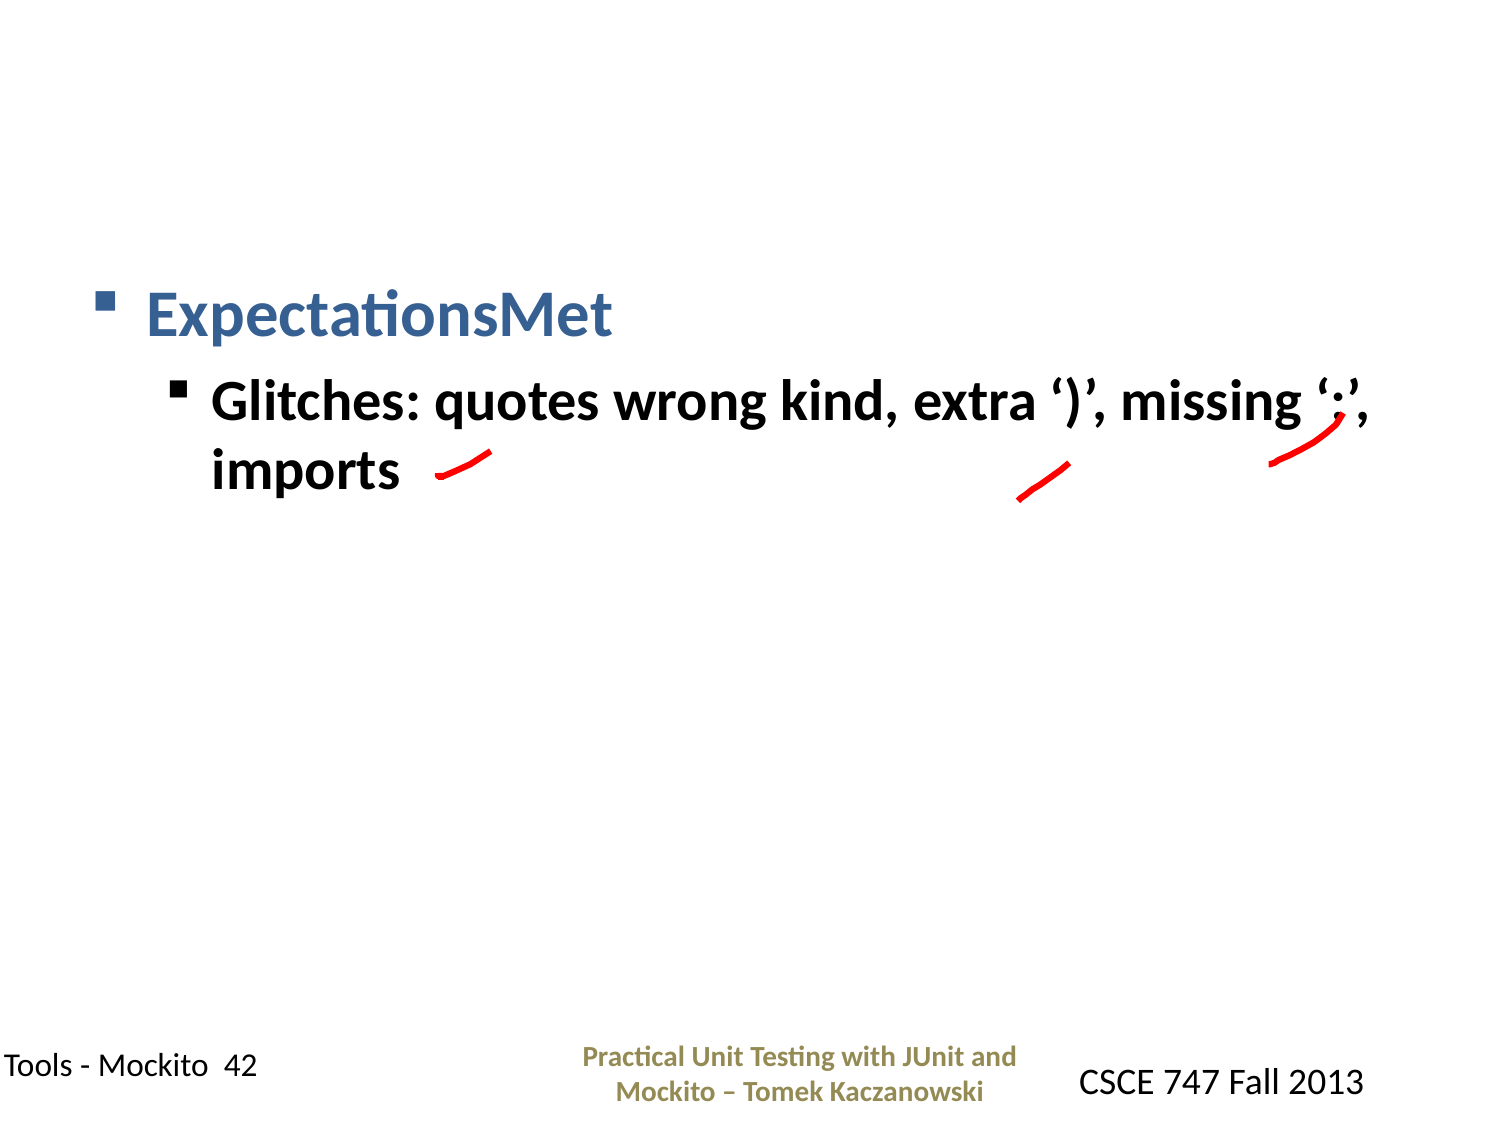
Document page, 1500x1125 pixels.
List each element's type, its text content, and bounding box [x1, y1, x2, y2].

text_box [437, 450, 492, 477]
list ExpectationsMet Glitches: quotes wrong kind, extra ‘)’, missing ‘;’, imports [75, 262, 1425, 1005]
footer Practical Unit Testing with JUnit and Mockito – Tomek Kaczanowski [562, 1042, 1038, 1103]
text_box [1017, 462, 1070, 502]
text_box [1268, 412, 1344, 465]
